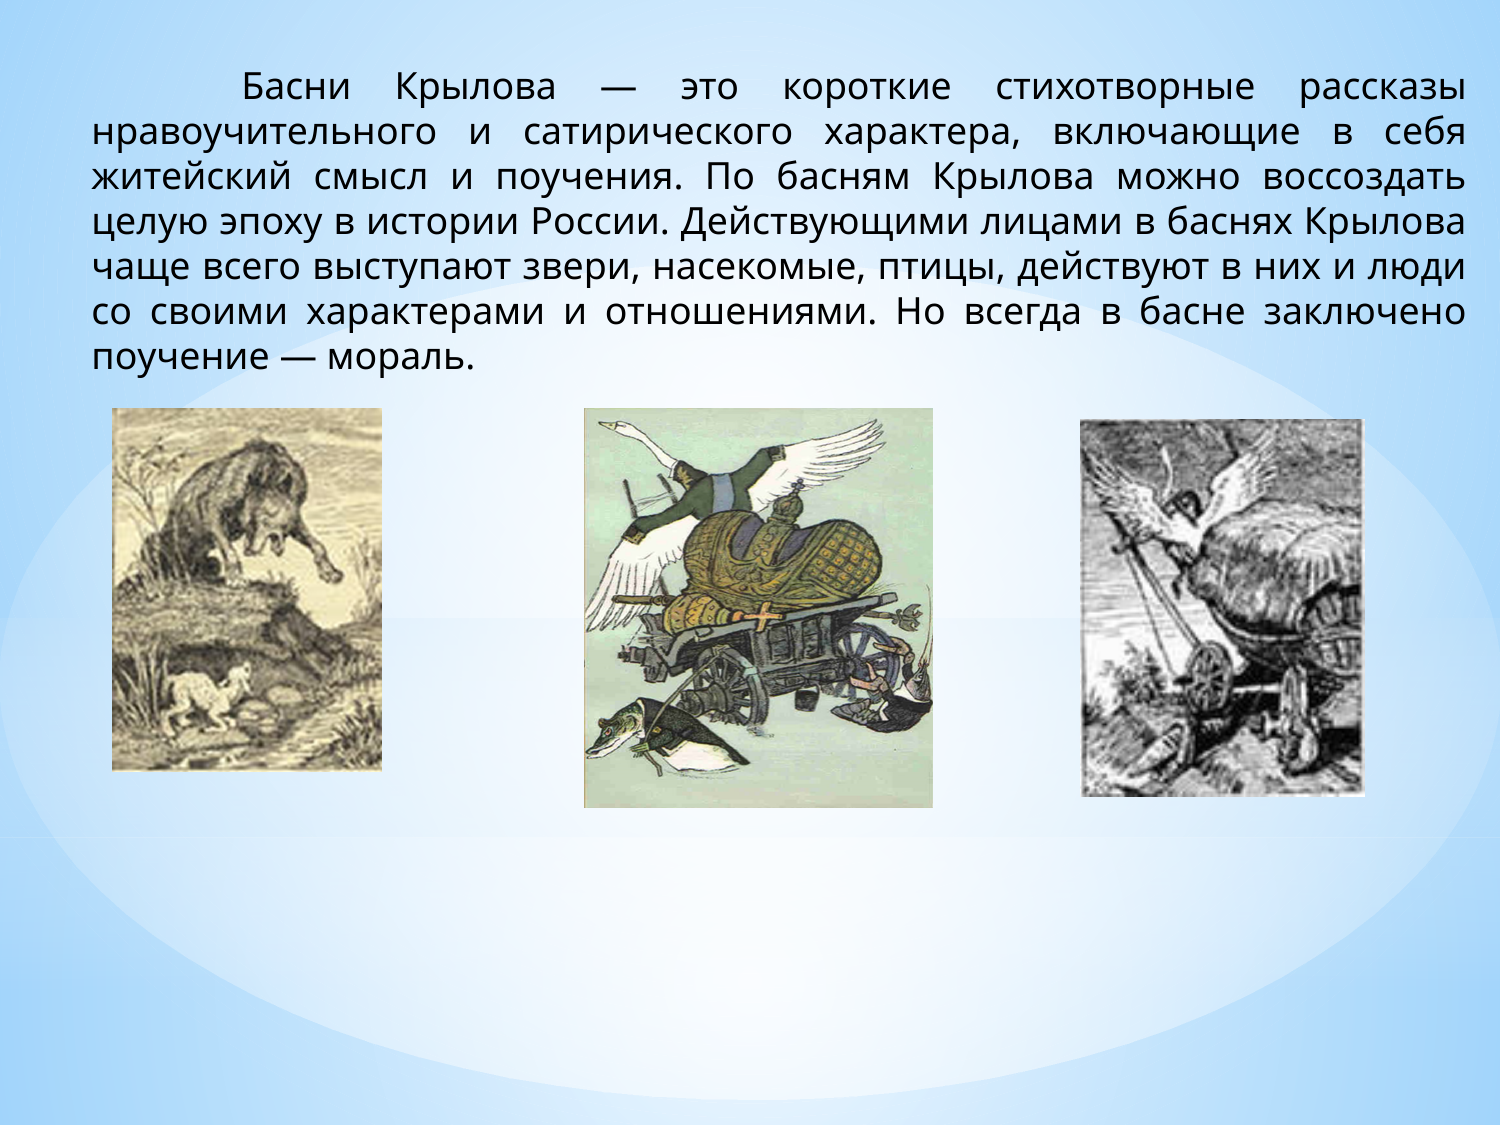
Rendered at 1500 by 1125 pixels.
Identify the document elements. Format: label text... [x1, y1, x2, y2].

picture [111, 407, 382, 773]
picture [1080, 419, 1365, 797]
picture [584, 407, 933, 809]
text_box Басни Крылова — это короткие стихотворные рассказы нравоучительного и сатирического характера, включающие в себя житейский смысл и поучения. По басням Крылова можно воссоздать целую эпоху в истории России. Действующими лицами в баснях Крылова чаще всего выступают звери, насекомые, птицы, действуют в них и люди со своими характерами и отношениями. Но всегда в басне заключено поучение — мораль. [76, 54, 1483, 385]
